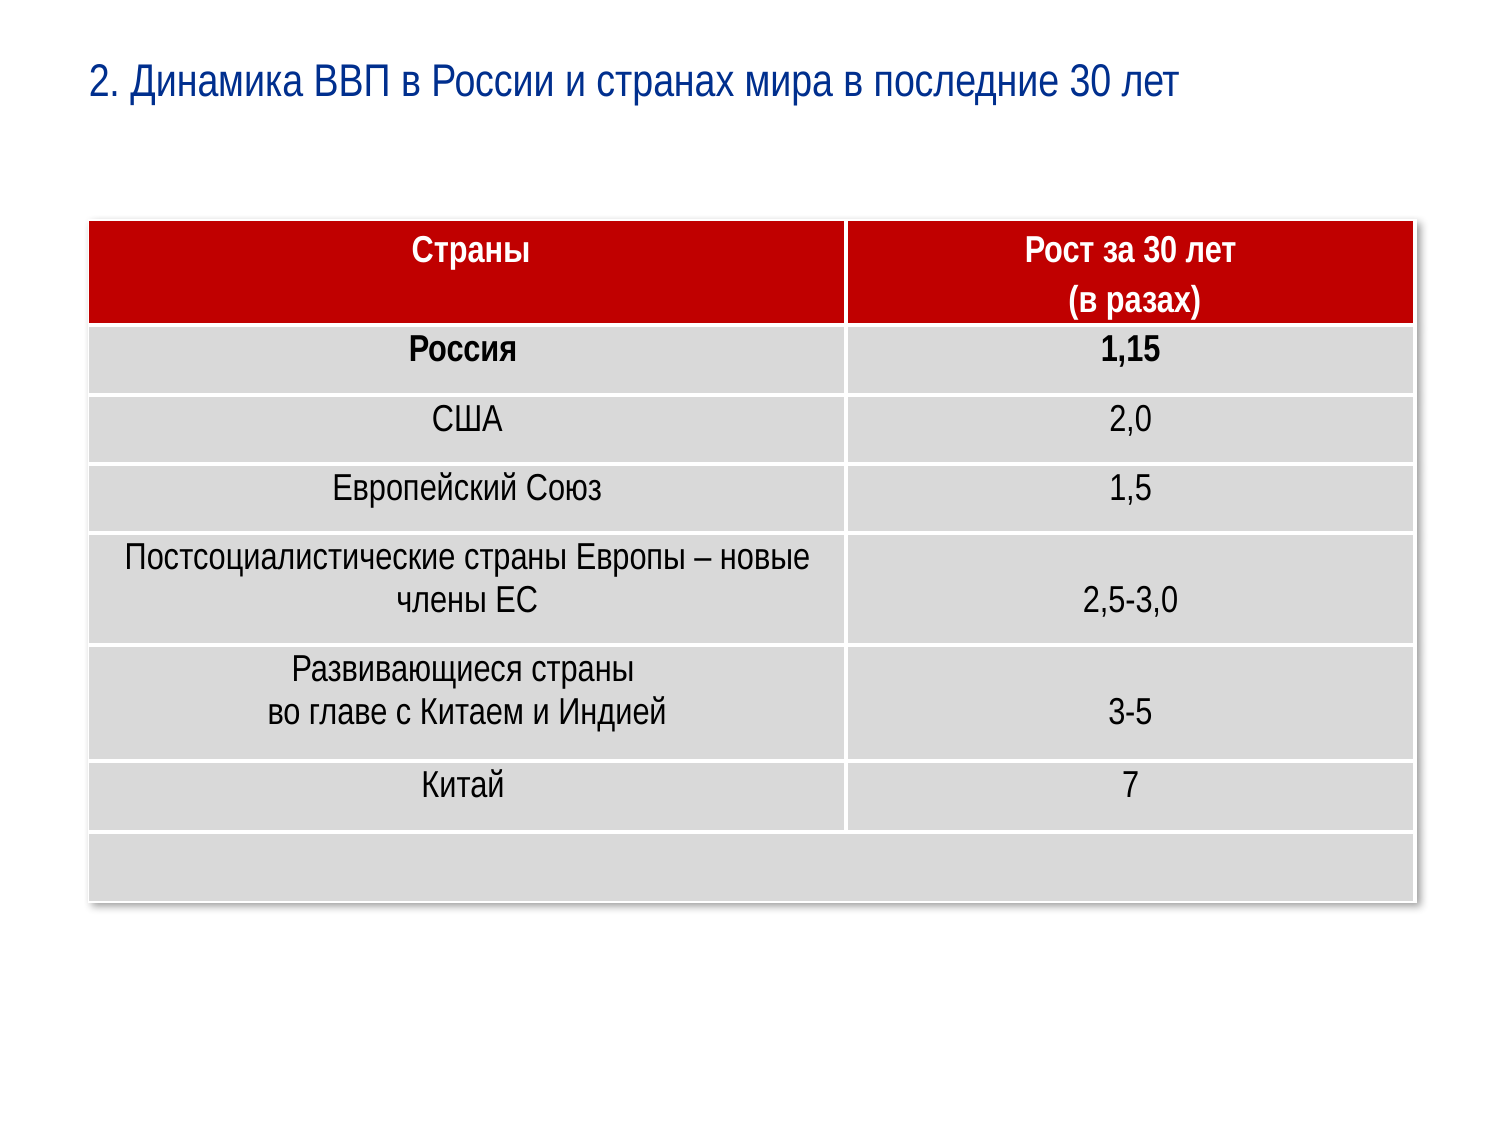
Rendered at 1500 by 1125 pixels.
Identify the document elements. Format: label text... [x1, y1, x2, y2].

table_cell 3-5 [848, 647, 1413, 759]
table_cell Россия [89, 327, 844, 393]
table_cell Развивающиеся страны во главе с Китаем и Индией [89, 647, 844, 759]
table_cell [89, 834, 1413, 901]
table_cell 2,0 [848, 397, 1413, 462]
table_header Страны [89, 221, 844, 323]
table_header Рост за 30 лет (в разах) [848, 221, 1413, 323]
table_cell США [89, 397, 844, 462]
table_cell 7 [848, 763, 1413, 830]
table_cell Европейский Союз [89, 466, 844, 531]
text_box 2. Динамика ВВП в России и странах мира в последние 30 лет [0, 43, 1424, 113]
table_cell 1,15 [848, 327, 1413, 393]
title [76, 26, 1449, 216]
table_cell 2,5-3,0 [848, 535, 1413, 643]
table_cell 1,5 [848, 466, 1413, 531]
table_cell Китай [89, 763, 844, 830]
table_cell Постсоциалистические страны Европы – новые члены ЕС [89, 535, 844, 643]
